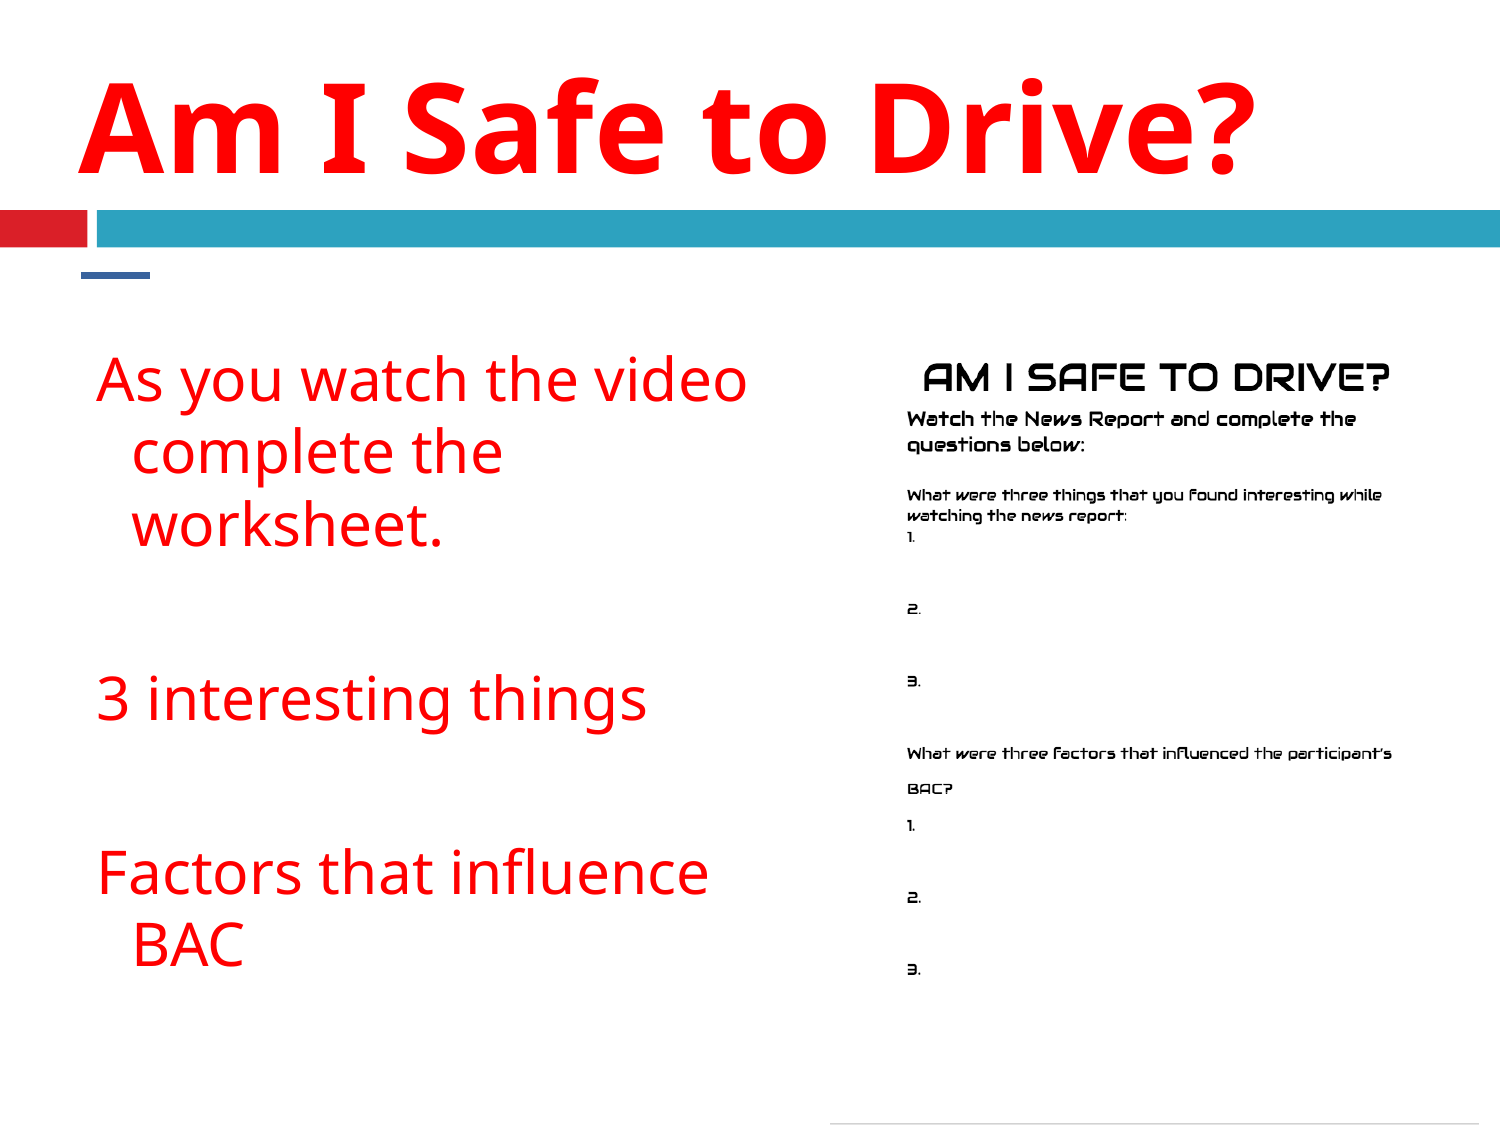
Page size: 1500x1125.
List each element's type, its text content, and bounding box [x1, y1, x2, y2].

title Am I Safe to Drive? [63, 48, 1437, 199]
list As you watch the video complete the worksheet. 3 interesting things Factors that influence BAC [63, 325, 768, 1000]
picture [830, 280, 1480, 1125]
